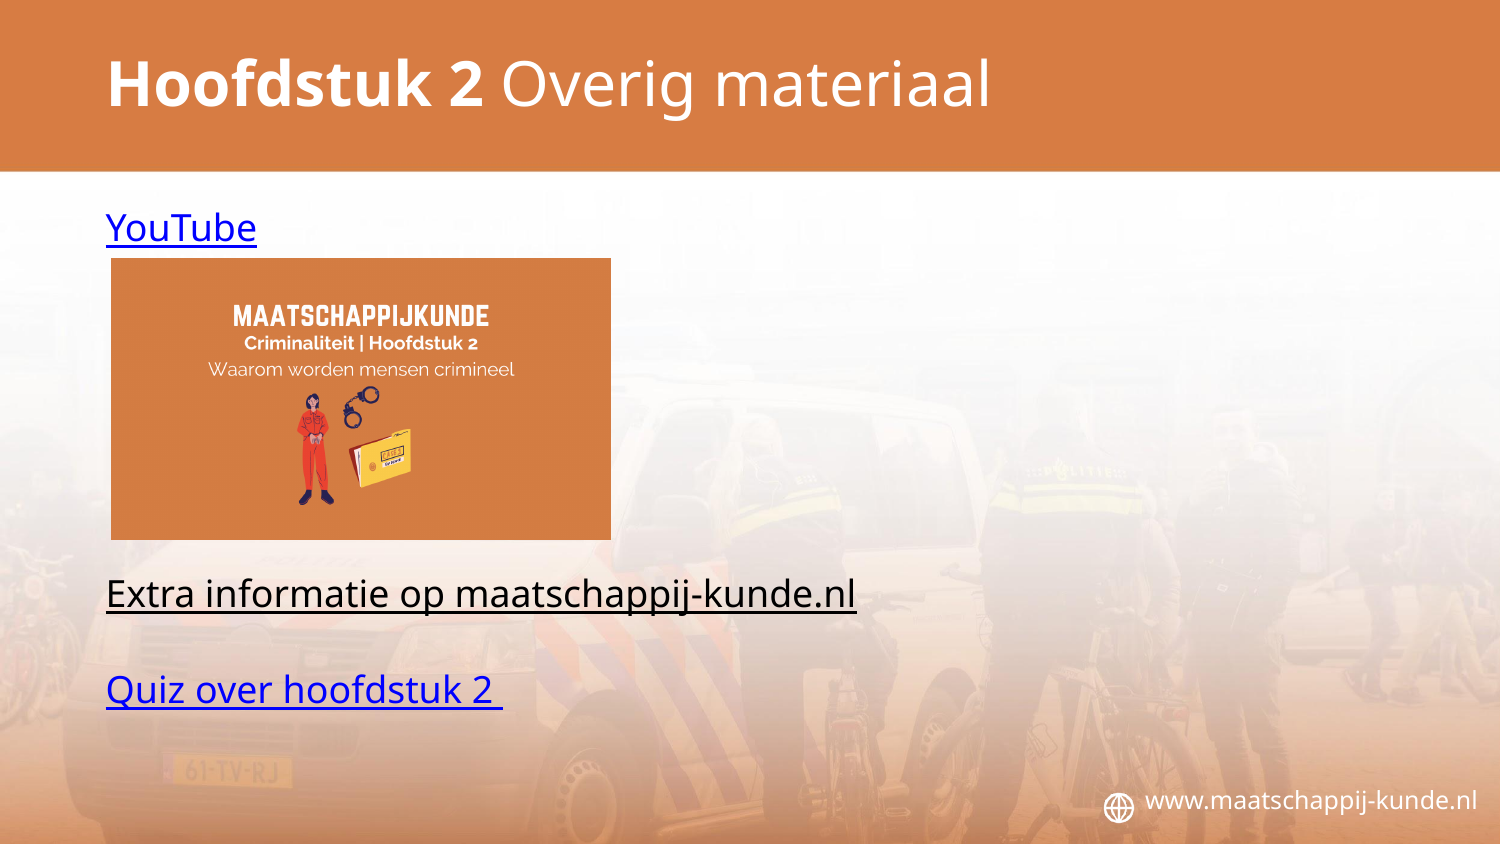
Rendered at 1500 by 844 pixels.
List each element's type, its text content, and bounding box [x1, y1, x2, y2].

text_box www.maatschappij-kunde.nl [1137, 777, 1500, 839]
title Hoofdstuk 2 Overig materiaal [98, 33, 1409, 139]
text_box YouTube Extra informatie op maatschappij-kunde.nl Quiz over hoofdstuk 2 [98, 196, 1443, 345]
picture [0, 0, 1500, 844]
